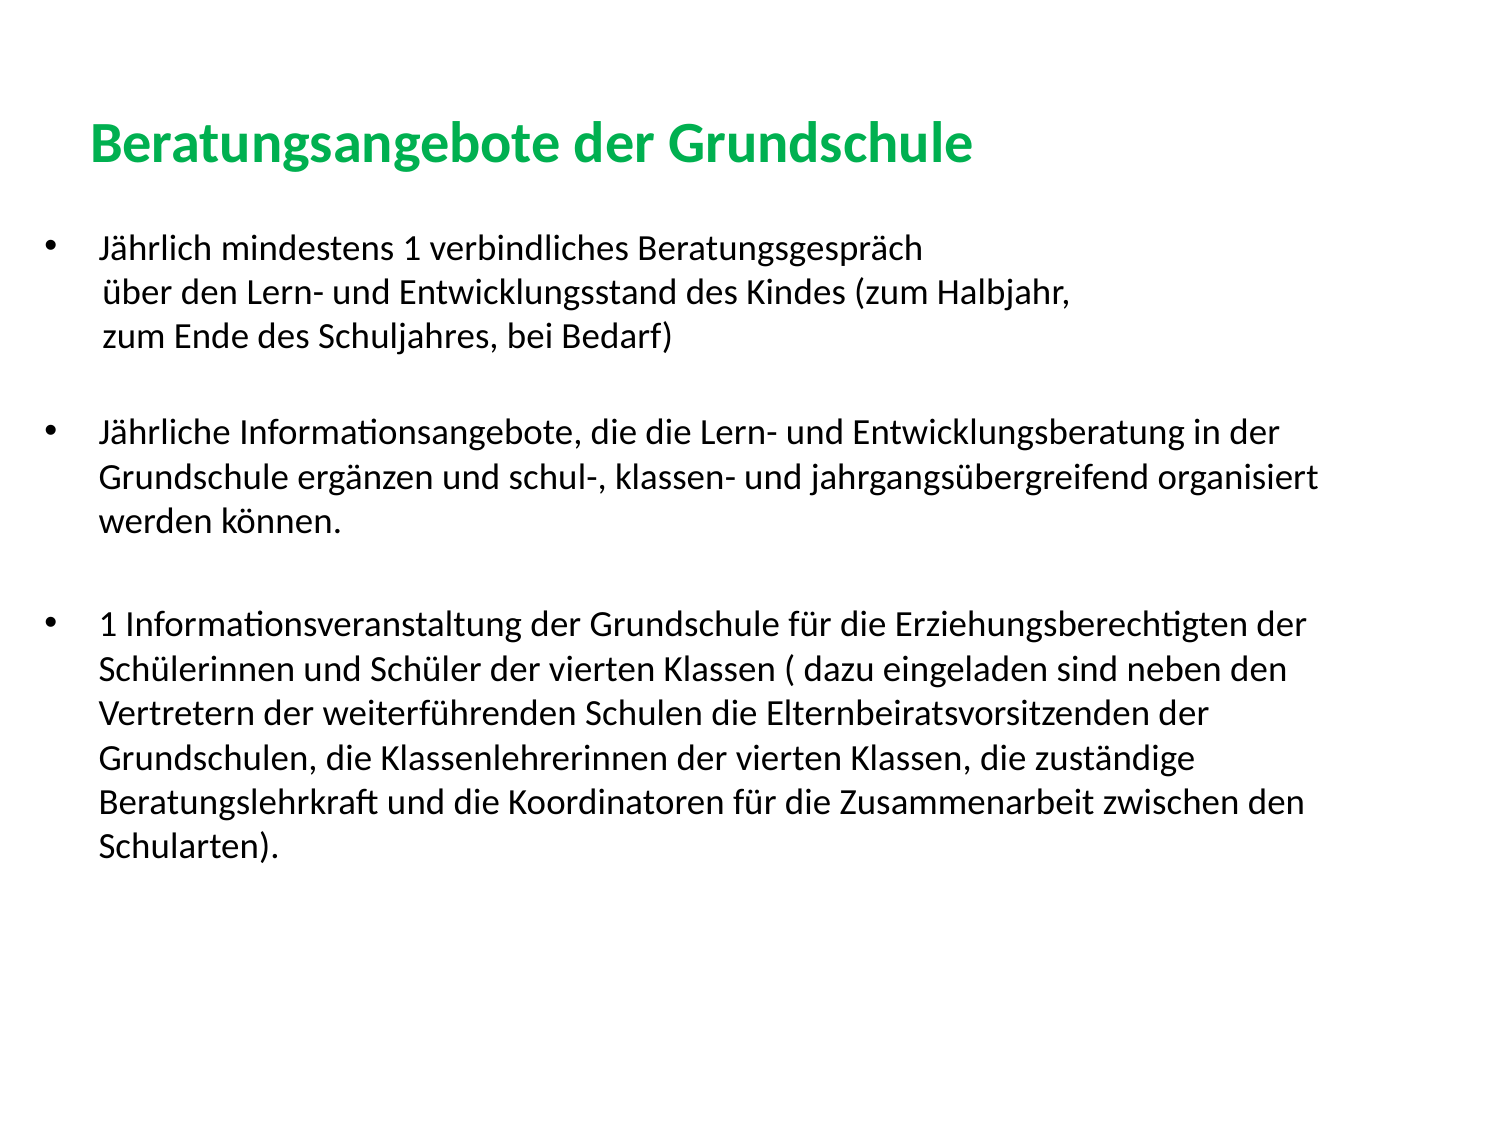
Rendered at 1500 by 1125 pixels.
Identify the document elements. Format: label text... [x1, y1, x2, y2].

list Jährlich mindestens 1 verbindliches Beratungsgespräch über den Lern- und Entwicklungsstand des Kindes (zum Halbjahr, zum Ende des Schuljahres, bei Bedarf) Jährliche Informationsangebote, die die Lern- und Entwicklungsberatung in der Grundschule ergänzen und schul-, klassen- und jahrgangsübergreifend organisiert werden können. 1 Informationsveranstaltung der Grundschule für die Erziehungsberechtigten der Schülerinnen und Schüler der vierten Klassen ( dazu eingeladen sind neben den Vertretern der weiterführenden Schulen die Elternbeiratsvorsitzenden der Grundschulen, die Klassenlehrerinnen der vierten Klassen, die zuständige Beratungslehrkraft und die Koordinatoren für die Zusammenarbeit zwischen den Schularten). [29, 196, 1380, 939]
title Beratungsangebote der Grundschule [75, 45, 1425, 233]
